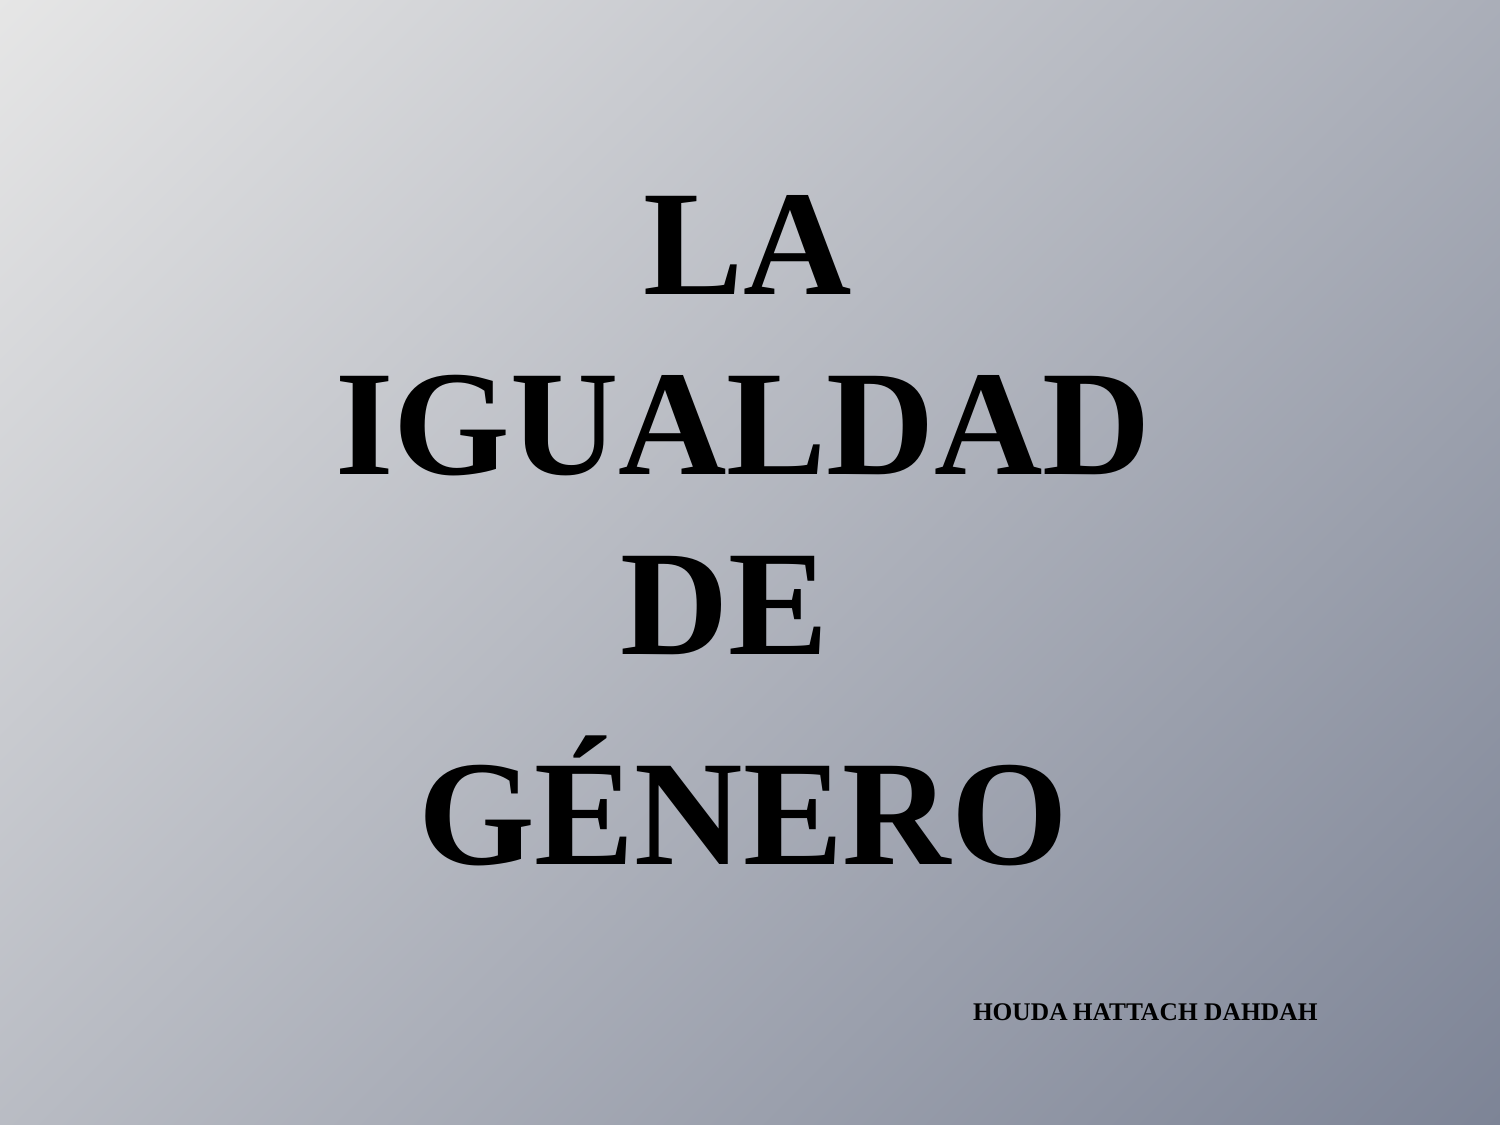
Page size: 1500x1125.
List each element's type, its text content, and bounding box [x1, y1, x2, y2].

text_box HOUDA HATTACH DAHDAH [915, 987, 1376, 1035]
subtitle LA IGUALDAD DE GÉNERO [218, 137, 1269, 941]
